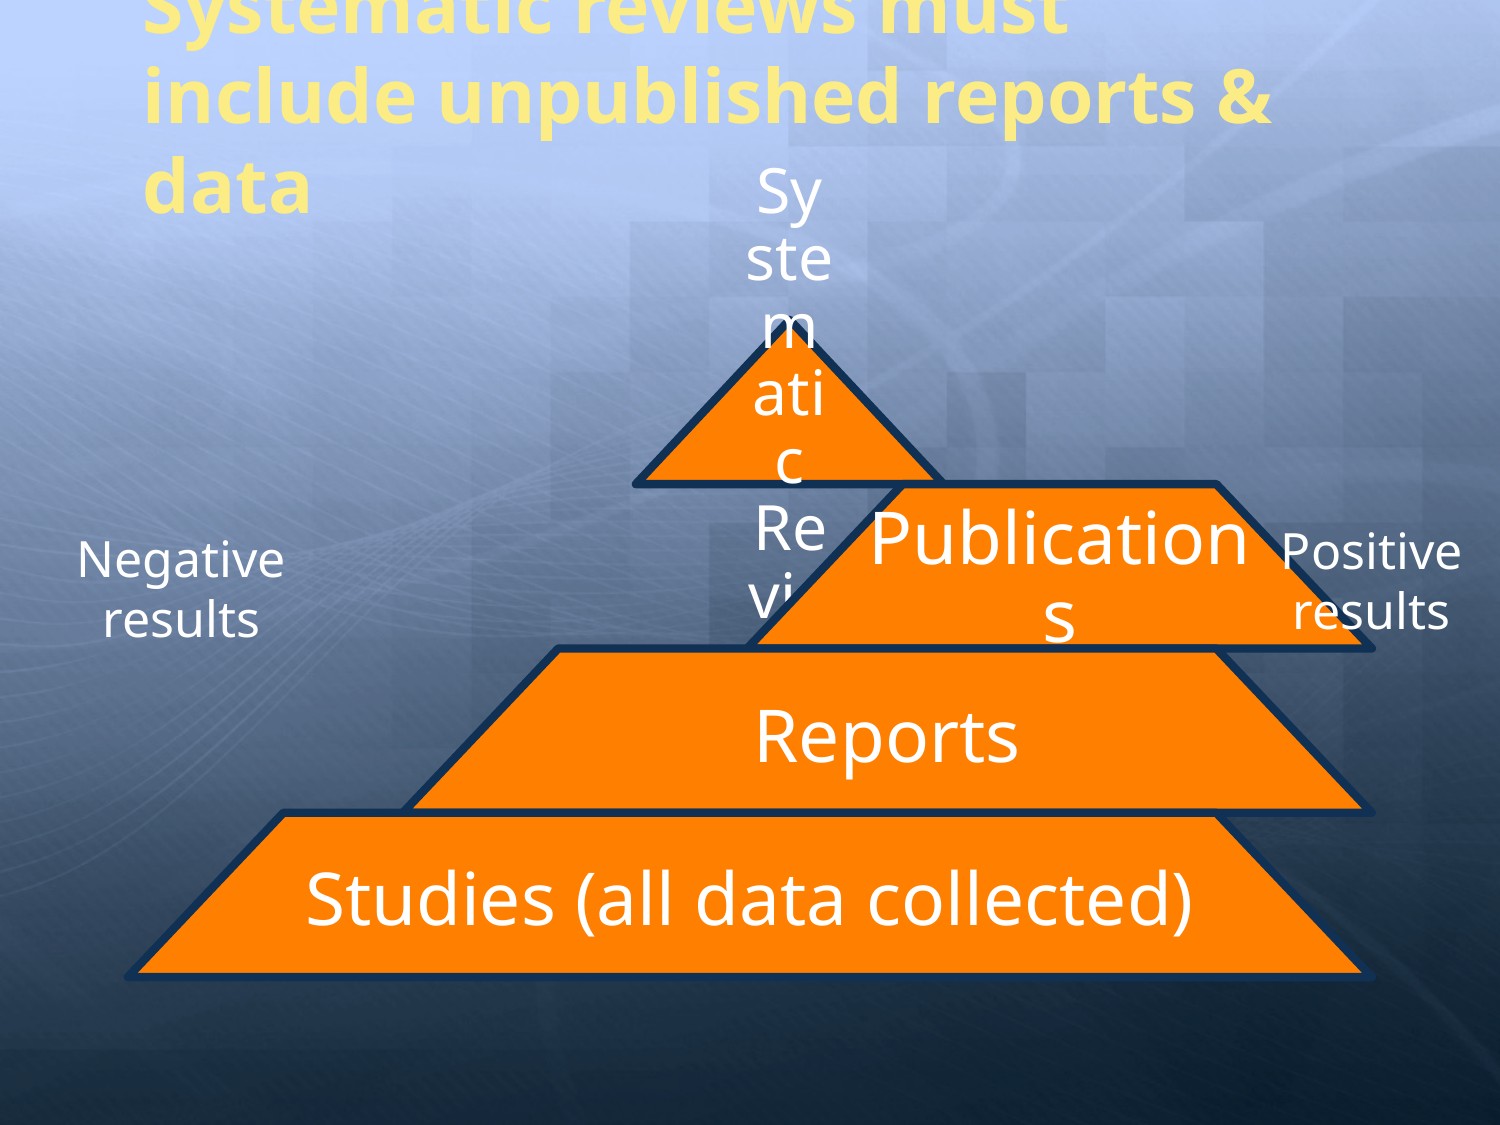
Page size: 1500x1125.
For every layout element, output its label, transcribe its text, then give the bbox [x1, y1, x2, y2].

text_box Positive results [1410, 512, 1500, 647]
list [127, 319, 1373, 978]
title Systematic reviews must include unpublished reports & data [127, 48, 1372, 236]
text_box Negative results [0, 519, 127, 655]
